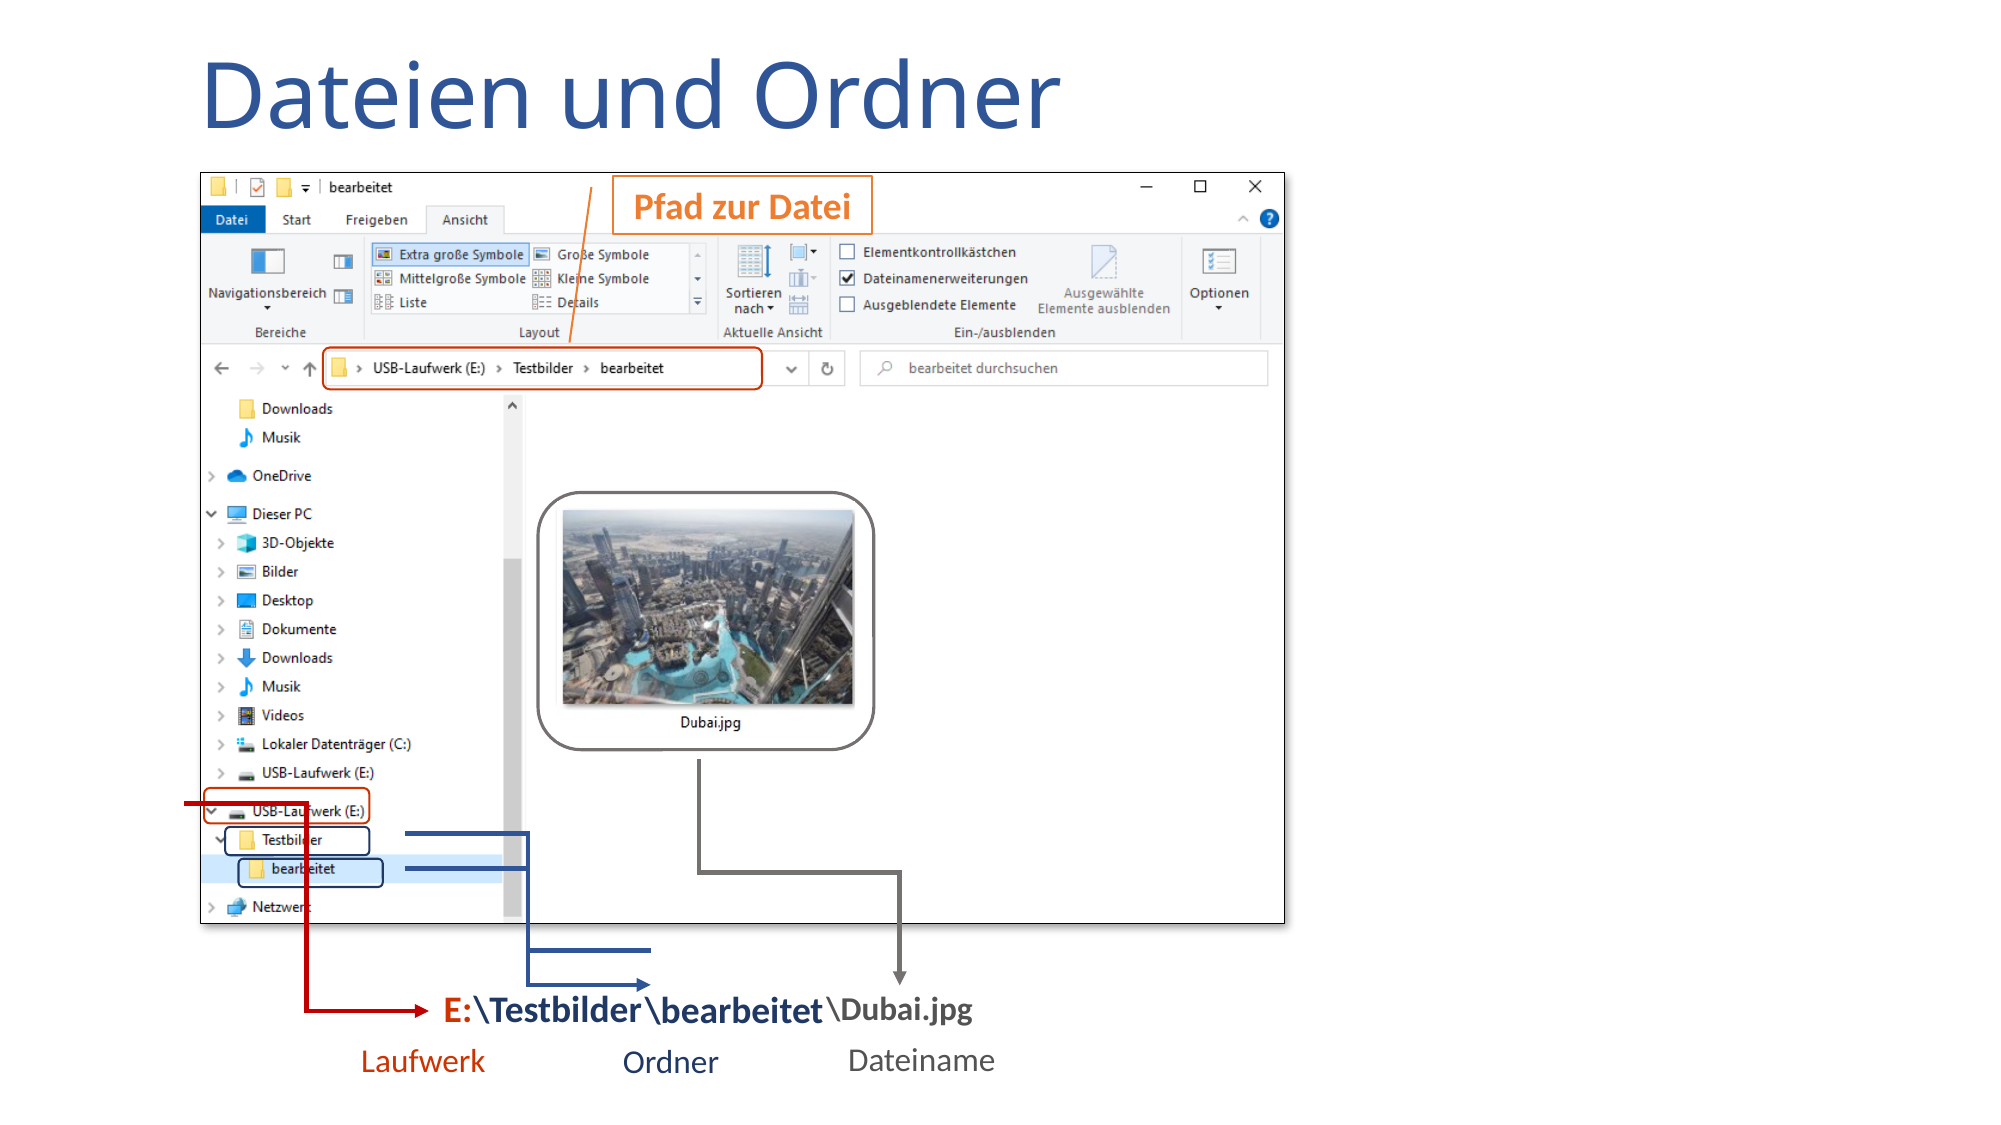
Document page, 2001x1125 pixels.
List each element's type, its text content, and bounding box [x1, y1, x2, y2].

text_box Dateiname [821, 1031, 1023, 1086]
text_box \Testbilder [467, 985, 638, 1032]
title Dateien und Ordner [184, 30, 1716, 167]
text_box Laufwerk [355, 1032, 511, 1087]
picture [199, 172, 1284, 924]
text_box Ordner [511, 1032, 831, 1088]
text_box E: [437, 985, 467, 1032]
text_box \Dubai.jpg [799, 979, 1000, 1032]
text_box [184, 803, 429, 1011]
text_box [686, 771, 913, 973]
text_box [405, 833, 651, 985]
text_box \bearbeitet [638, 978, 840, 1032]
